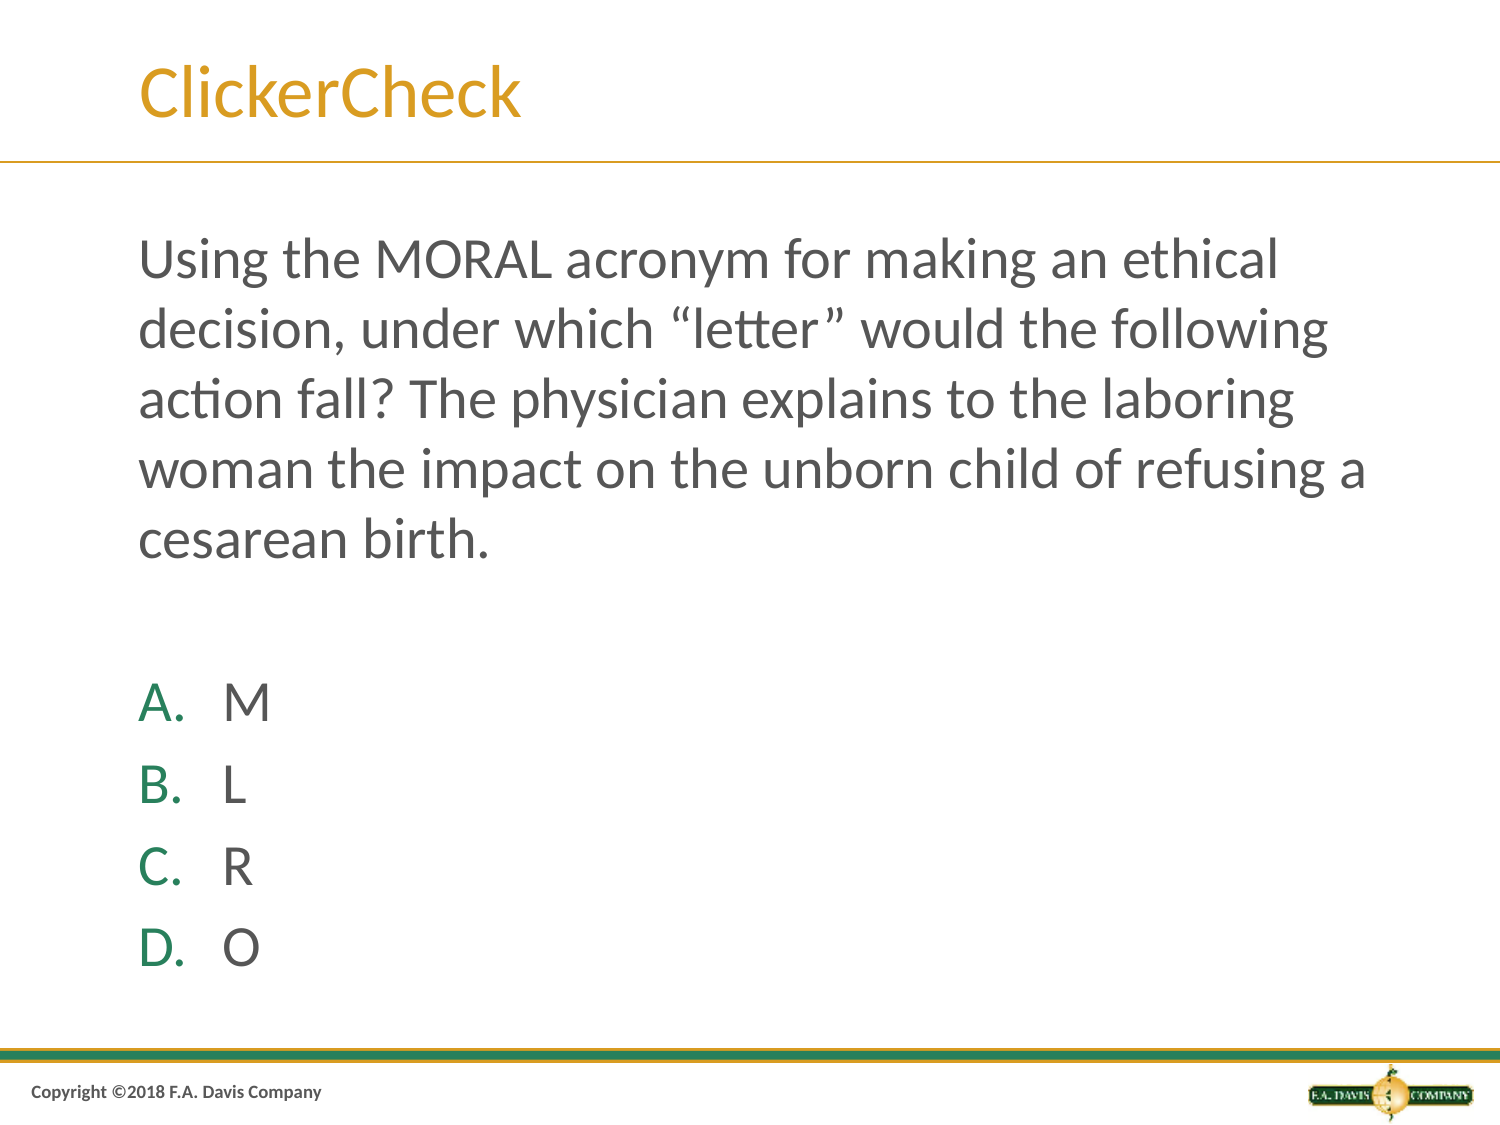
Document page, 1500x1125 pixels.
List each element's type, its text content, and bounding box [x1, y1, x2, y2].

list Using the MORAL acronym for making an ethical decision, under which “letter” would the following action fall? The physician explains to the laboring woman the impact on the unborn child of refusing a cesarean birth. M L R O [75, 212, 1425, 955]
picture [1308, 1064, 1474, 1124]
title ClickerCheck [124, 44, 1475, 142]
